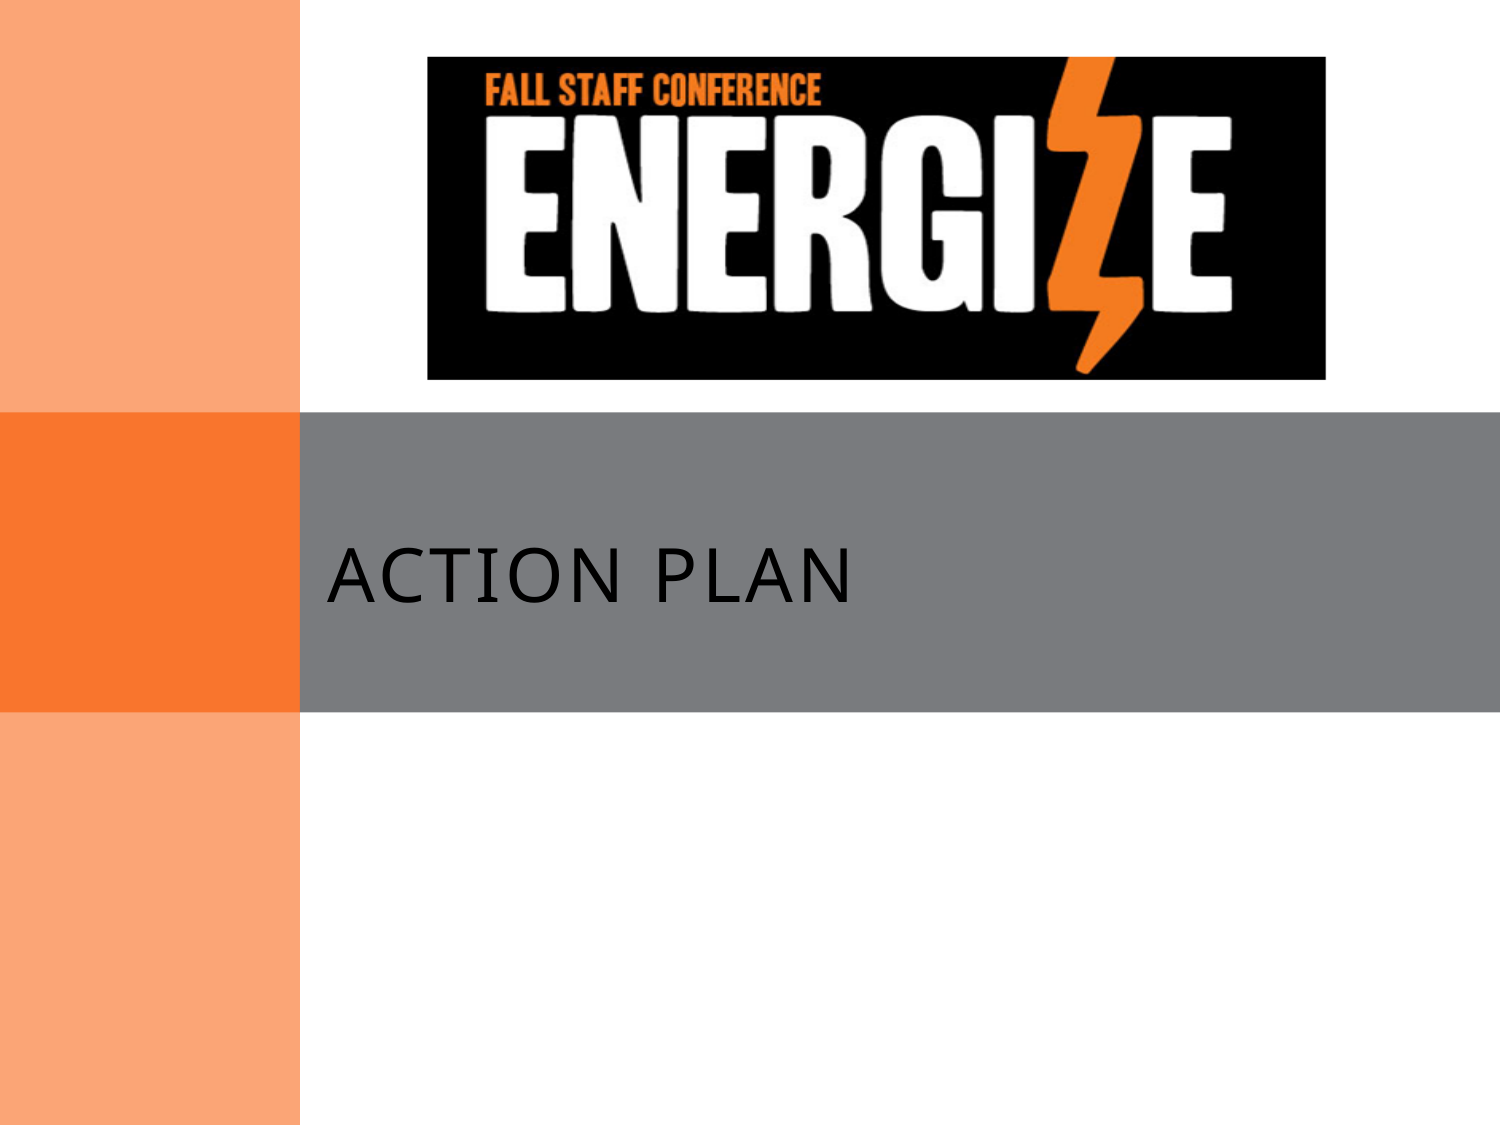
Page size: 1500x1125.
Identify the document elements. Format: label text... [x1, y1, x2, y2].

title Action Plan [312, 437, 1400, 625]
picture [399, 37, 1351, 401]
